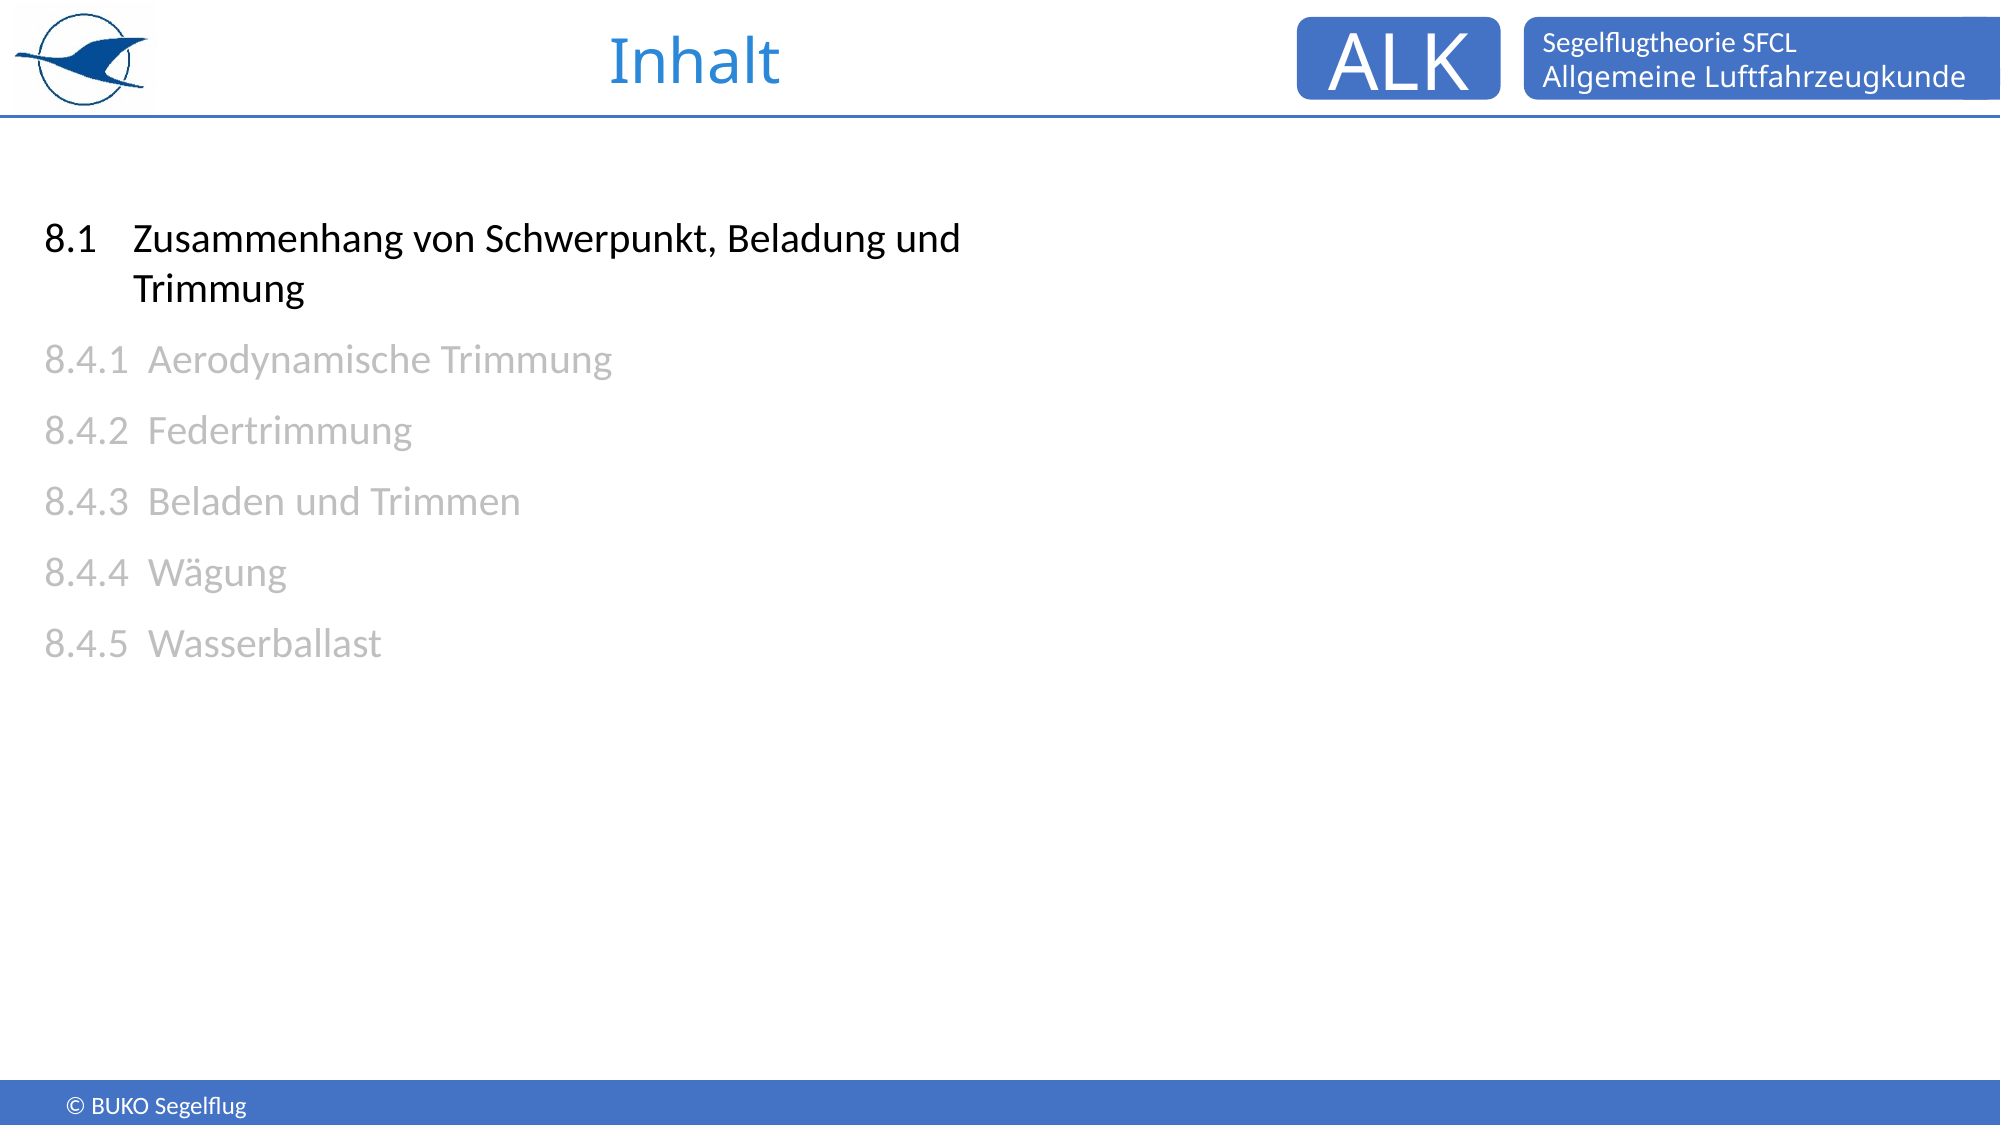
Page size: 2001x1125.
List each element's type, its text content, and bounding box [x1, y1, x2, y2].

picture [14, 2, 157, 115]
title Inhalt [156, 21, 1234, 105]
list 8.1 Zusammenhang von Schwerpunkt, Beladung und Trimmung 8.4.1 Aerodynamische Trimmung 8.4.2 Federtrimmung 8.4.3 Beladen und Trimmen 8.4.4 Wägung 8.4.5 Wasserballast [29, 203, 988, 1014]
